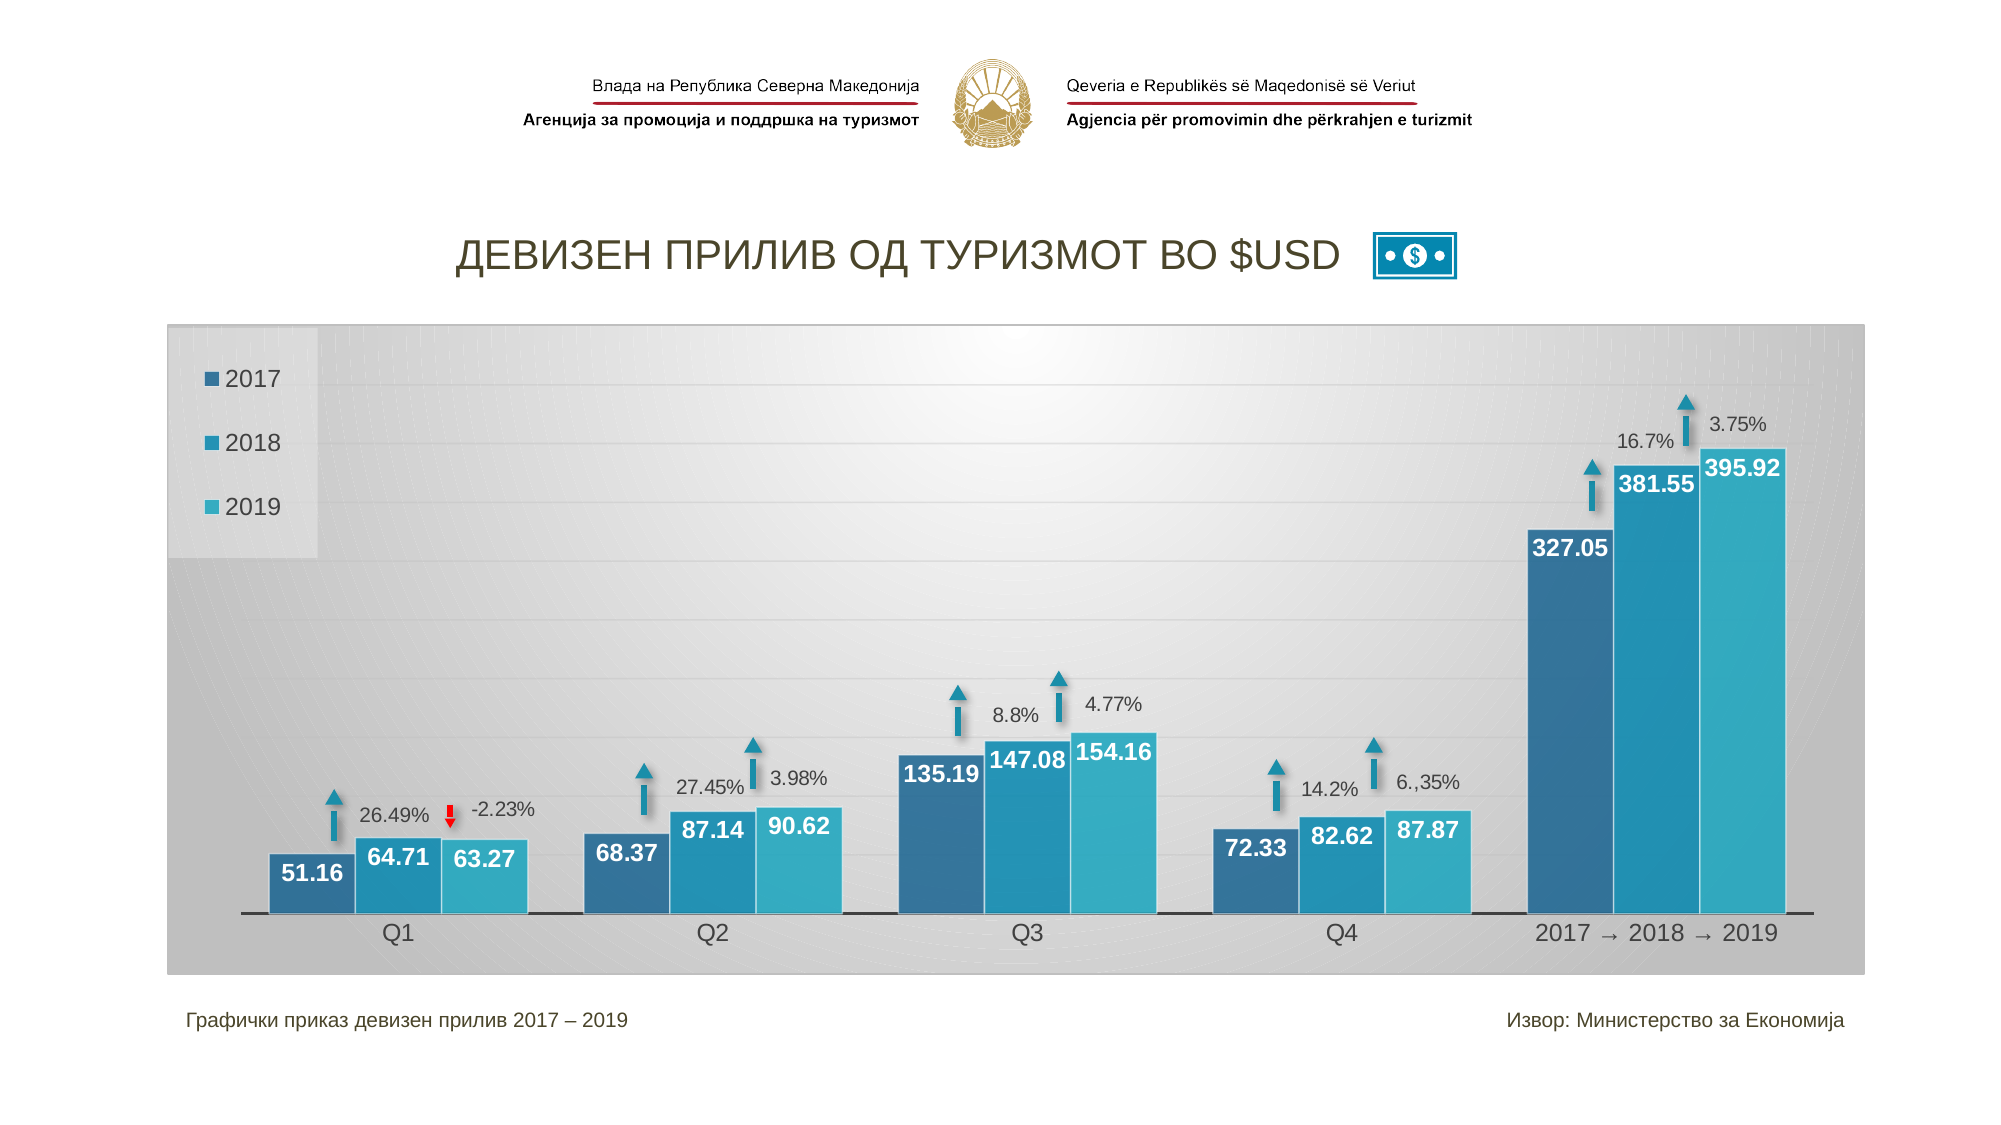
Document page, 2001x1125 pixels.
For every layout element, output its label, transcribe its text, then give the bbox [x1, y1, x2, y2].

text_box [1372, 231, 1458, 280]
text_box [325, 789, 344, 841]
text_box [446, 804, 454, 826]
text_box Графички приказ девизен прилив 2017 – 2019 Извор: Министерство за Економија [157, 999, 1875, 1040]
chart [167, 324, 1865, 976]
list ДЕВИЗЕН ПРИЛИВ ОД ТУРИЗМОТ ВО $USD [424, 225, 1373, 287]
picture [523, 59, 1472, 148]
